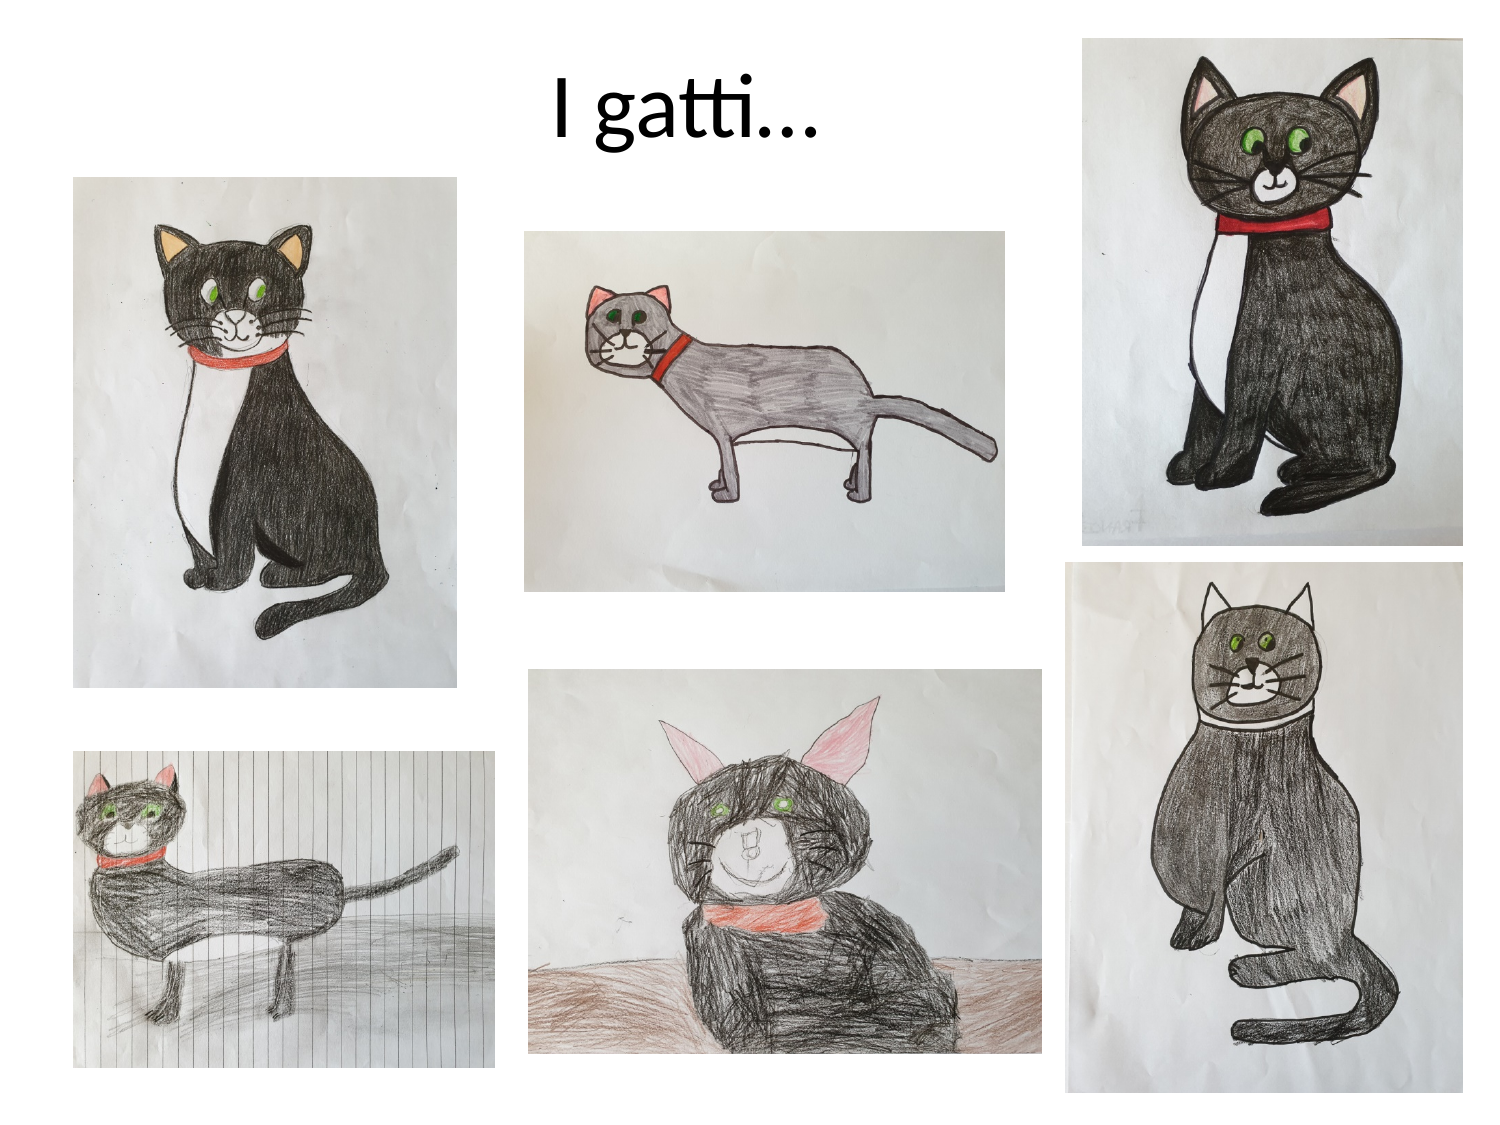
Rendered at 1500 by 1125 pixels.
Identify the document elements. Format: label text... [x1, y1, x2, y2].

picture [1082, 37, 1464, 546]
picture [524, 231, 1005, 593]
picture [73, 751, 495, 1068]
text_box I gatti… [0, 38, 1080, 163]
picture [1064, 562, 1464, 1093]
picture [73, 177, 457, 688]
picture [528, 669, 1042, 1054]
